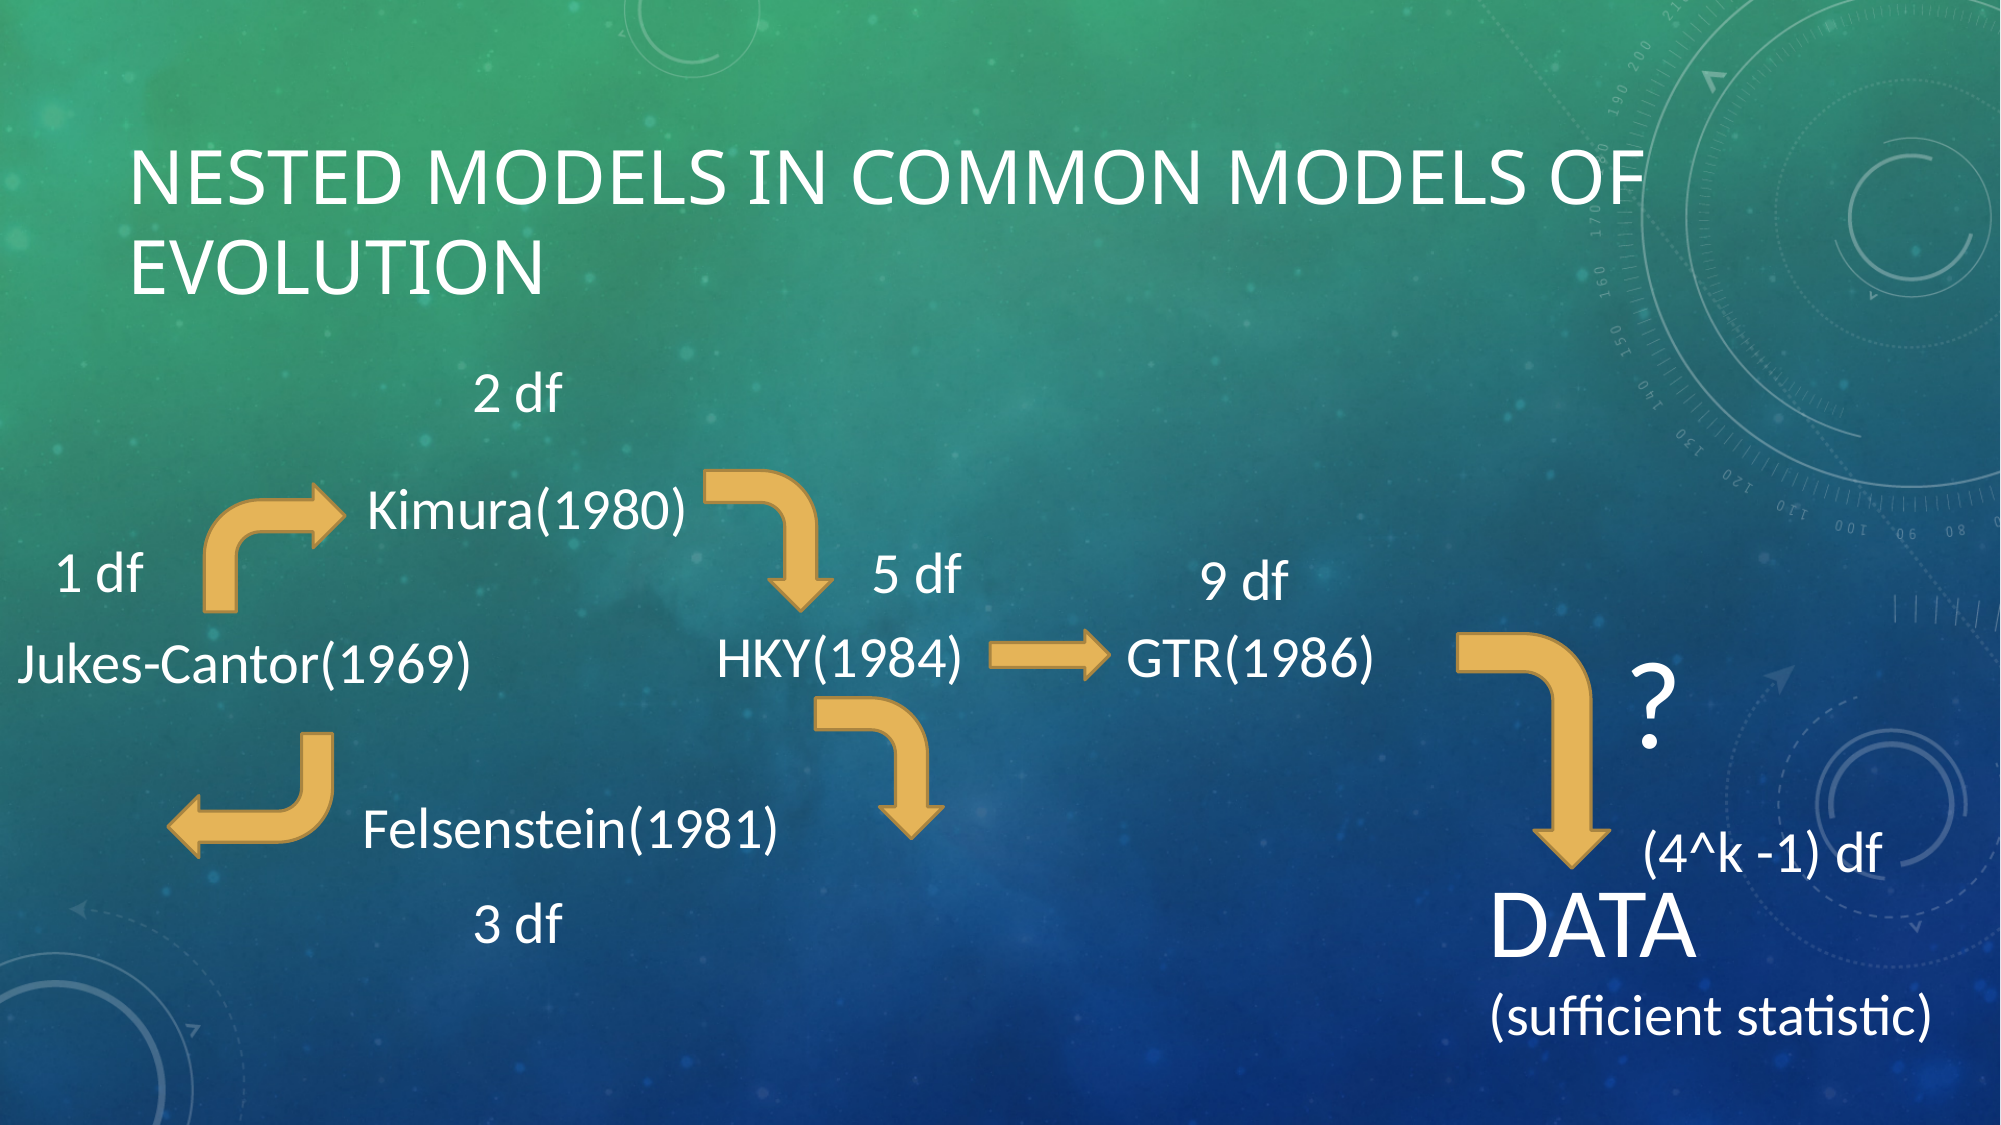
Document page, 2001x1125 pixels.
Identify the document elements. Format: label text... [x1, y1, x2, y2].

text_box 9 df [1183, 535, 1334, 620]
text_box [202, 482, 347, 614]
text_box DATA (sufficient statistic) [1473, 850, 1953, 1055]
text_box Felsenstein(1981) [348, 782, 805, 868]
text_box HKY(1984) [701, 611, 989, 697]
text_box [813, 696, 945, 840]
text_box (4^k -1) df [1626, 807, 2000, 892]
text_box 5 df [856, 527, 1007, 612]
text_box [166, 731, 335, 860]
text_box [1455, 632, 1612, 870]
text_box 1 df [38, 526, 189, 612]
text_box Jukes-Cantor(1969) [3, 618, 497, 703]
text_box 3 df [457, 878, 608, 963]
picture [0, 0, 2001, 1125]
text_box GTR(1986) [1111, 611, 1401, 697]
text_box 2 df [457, 347, 608, 432]
text_box [988, 628, 1111, 682]
text_box [703, 468, 835, 613]
title Nested models in common models of evolution [112, 99, 2000, 339]
text_box Kimura(1980) [352, 463, 712, 549]
text_box ? [1609, 615, 1818, 781]
